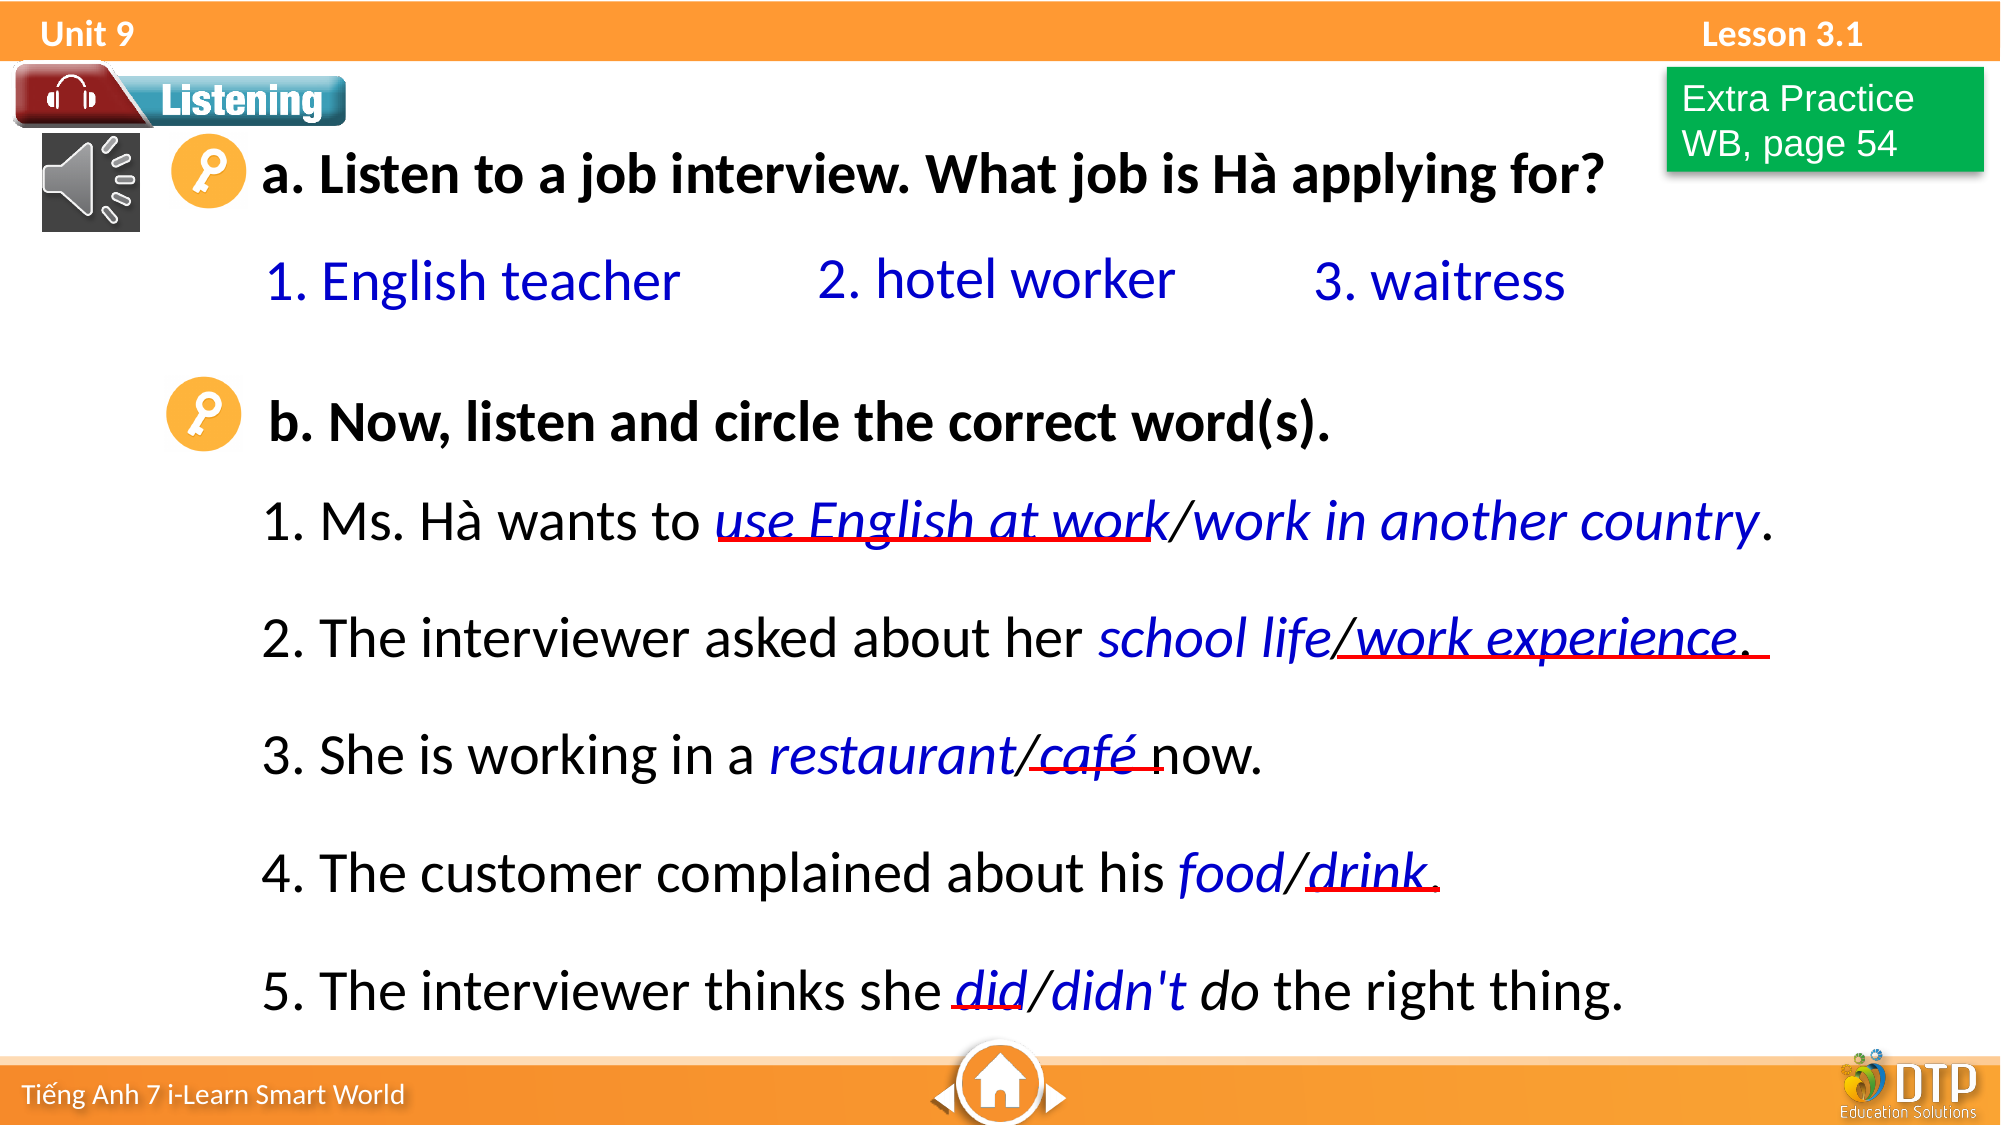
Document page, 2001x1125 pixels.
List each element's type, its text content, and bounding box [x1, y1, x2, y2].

text_box 2. hotel worker [802, 232, 1192, 318]
text_box a. Listen to a job interview. What job is Hà applying for? [251, 128, 1674, 213]
picture [0, 2, 2001, 1125]
text_box 1. English teacher [249, 234, 697, 320]
text_box Unit 9 Lesson 3.1 [0, 1, 2000, 62]
text_box 1. Ms. Hà wants to use English at work/work in another country. 2. The interviewer asked about her school life/work experience. 3. She is working in a restaurant/café now. 4. The customer complained about his food/drink. 5. The interviewer thinks she did/didn't do the right thing. [247, 439, 1862, 1029]
text_box Extra Practice WB, page 54 [1666, 66, 1984, 172]
text_box b. Now, listen and circle the correct word(s). [253, 375, 1348, 461]
text_box 3. waitress [1298, 234, 1582, 320]
